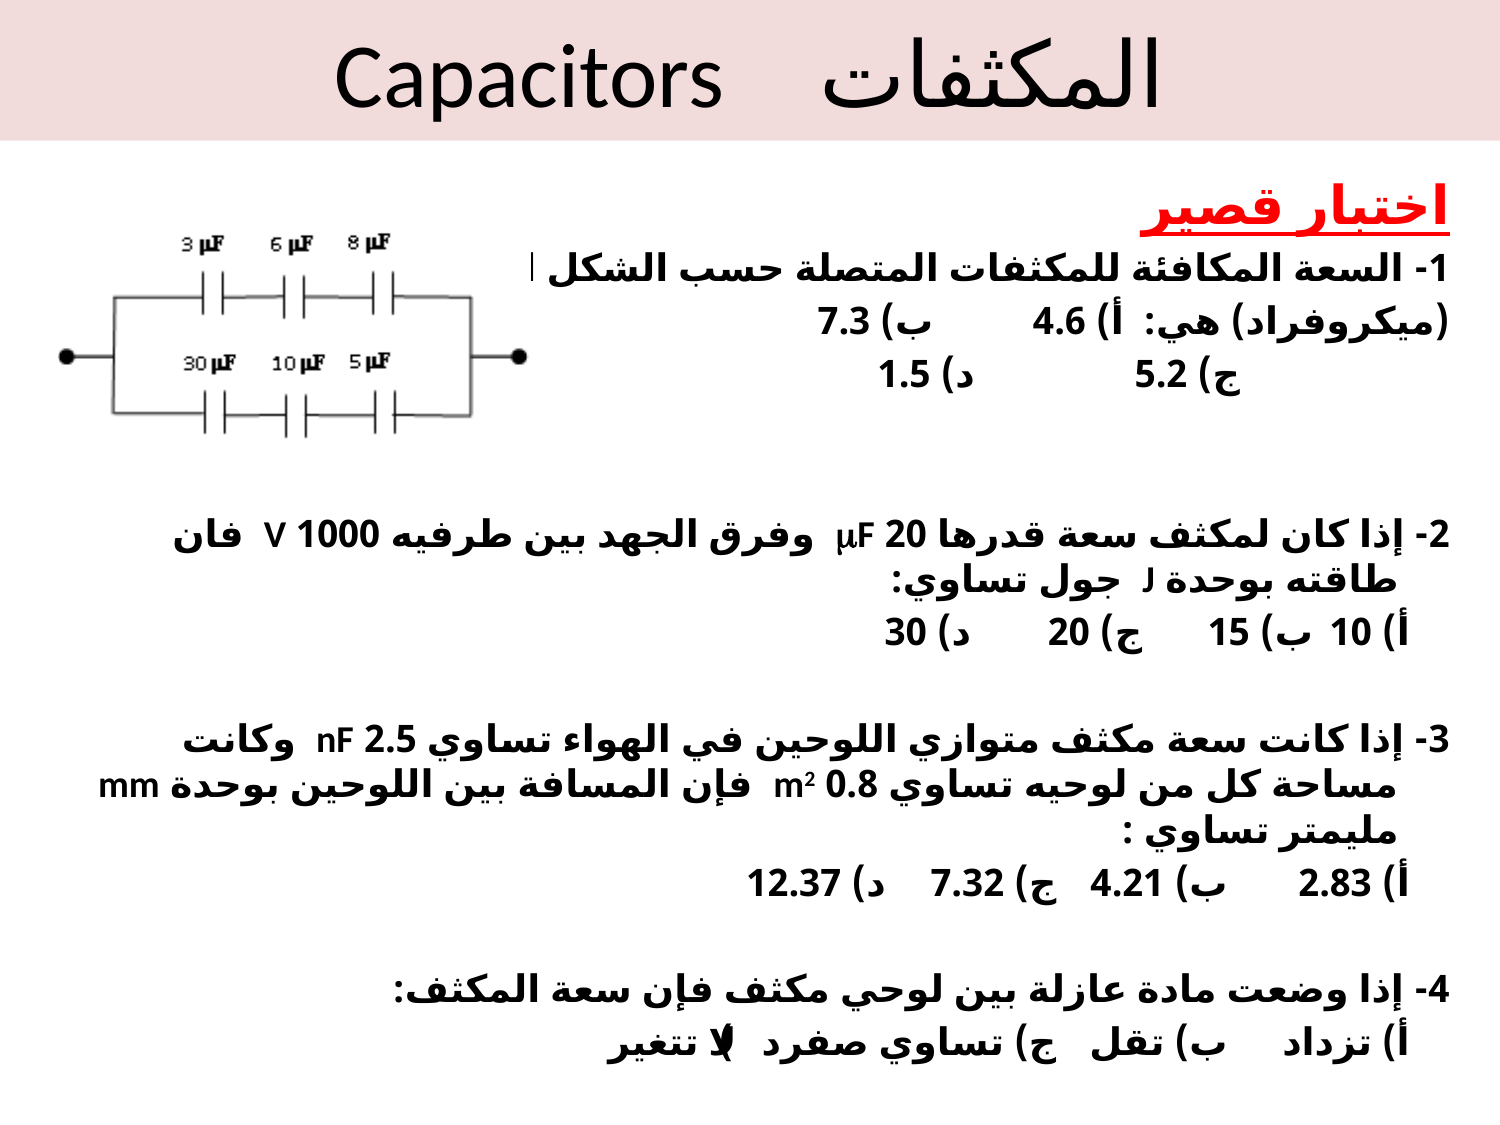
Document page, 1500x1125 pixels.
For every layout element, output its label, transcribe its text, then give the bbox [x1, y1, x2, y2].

list اختبار قصير 1- السعة المكافئة للمكثفات المتصلة حسب الشكل المرفق بوحدة mF (ميكروفراد) هي: أ) 4.6 ب) 7.3 ج) 5.2 د) 1.5 2- إذا كان لمكثف سعة قدرها 20 mF وفرق الجهد بين طرفيه 1000 V فان طاقته بوحدة J جول تساوي: أ) 10 ب) 15 ج) 20 د) 30 3- إذا كانت سعة مكثف متوازي اللوحين في الهواء تساوي 2.5 nF وكانت مساحة كل من لوحيه تساوي 0.8 m2 فإن المسافة بين اللوحين بوحدة mm مليمتر تساوي : أ) 2.83 ب) 4.21 ج) 7.32 د) 12.37 4- إذا وضعت مادة عازلة بين لوحي مكثف فإن سعة المكثف: أ) تزداد ب) تقل ج) تساوي صفر د) لا تتغير [35, 164, 1465, 1079]
text_box المكثفات Capacitors [0, 0, 1500, 141]
picture [58, 222, 532, 470]
